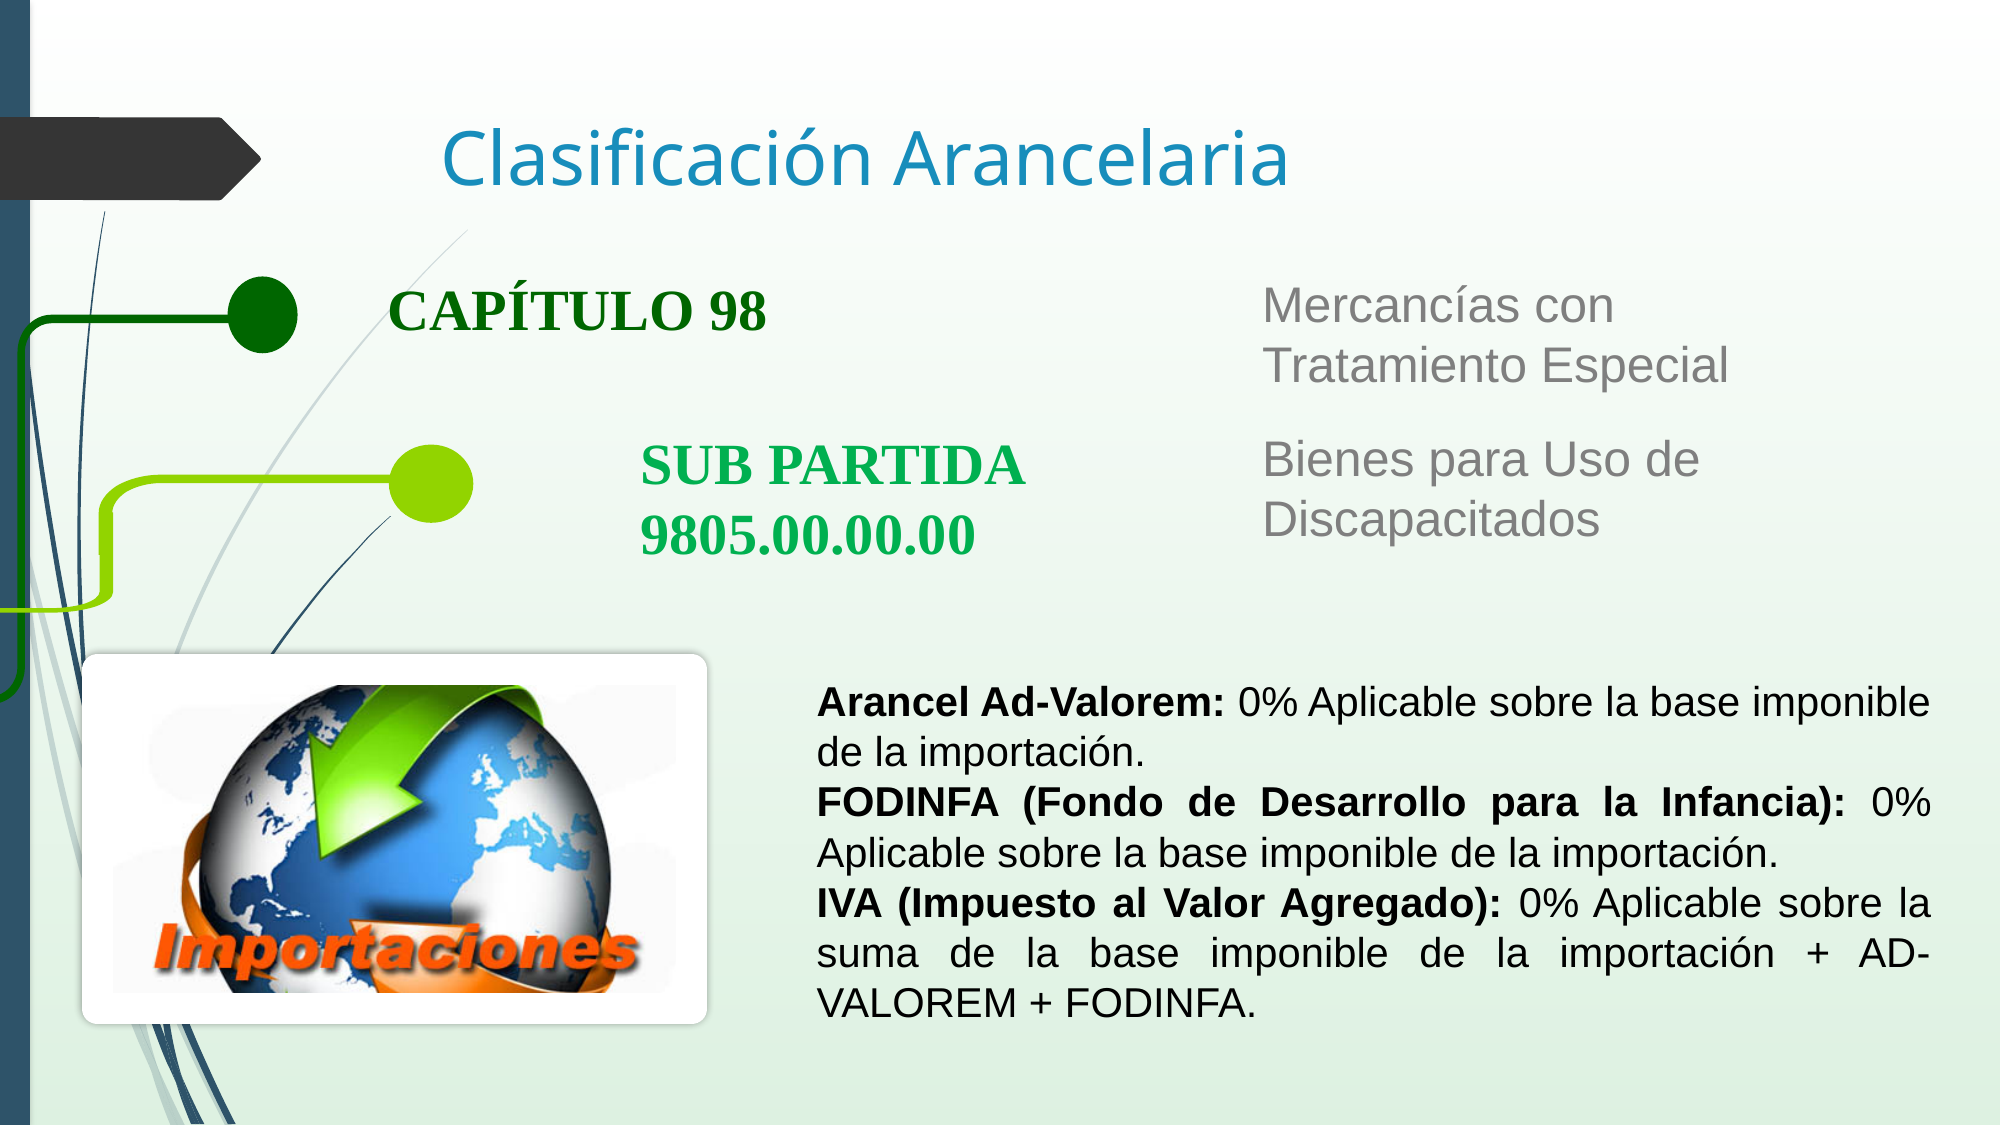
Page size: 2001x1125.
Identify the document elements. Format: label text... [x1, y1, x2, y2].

text_box Mercancías con Tratamiento Especial [1247, 264, 1834, 400]
text_box Arancel Ad-Valorem: 0% Aplicable sobre la base imponible de la importación. FODINFA (Fondo de Desarrollo para la Infancia): 0% Aplicable sobre la base imponible de la importación. IVA (Impuesto al Valor Agregado): 0% Aplicable sobre la suma de la base imponible de la importación + AD-VALOREM + FODINFA. [801, 667, 1947, 1073]
title Clasificación Arancelaria [425, 102, 1888, 313]
text_box CAPÍTULO 98 [373, 264, 803, 350]
text_box SUB PARTIDA 9805.00.00.00 [625, 418, 1055, 574]
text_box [0, 444, 474, 613]
picture [112, 685, 677, 994]
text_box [0, 622, 298, 705]
text_box Bienes para Uso de Discapacitados [1247, 418, 1834, 554]
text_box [0, 276, 298, 443]
